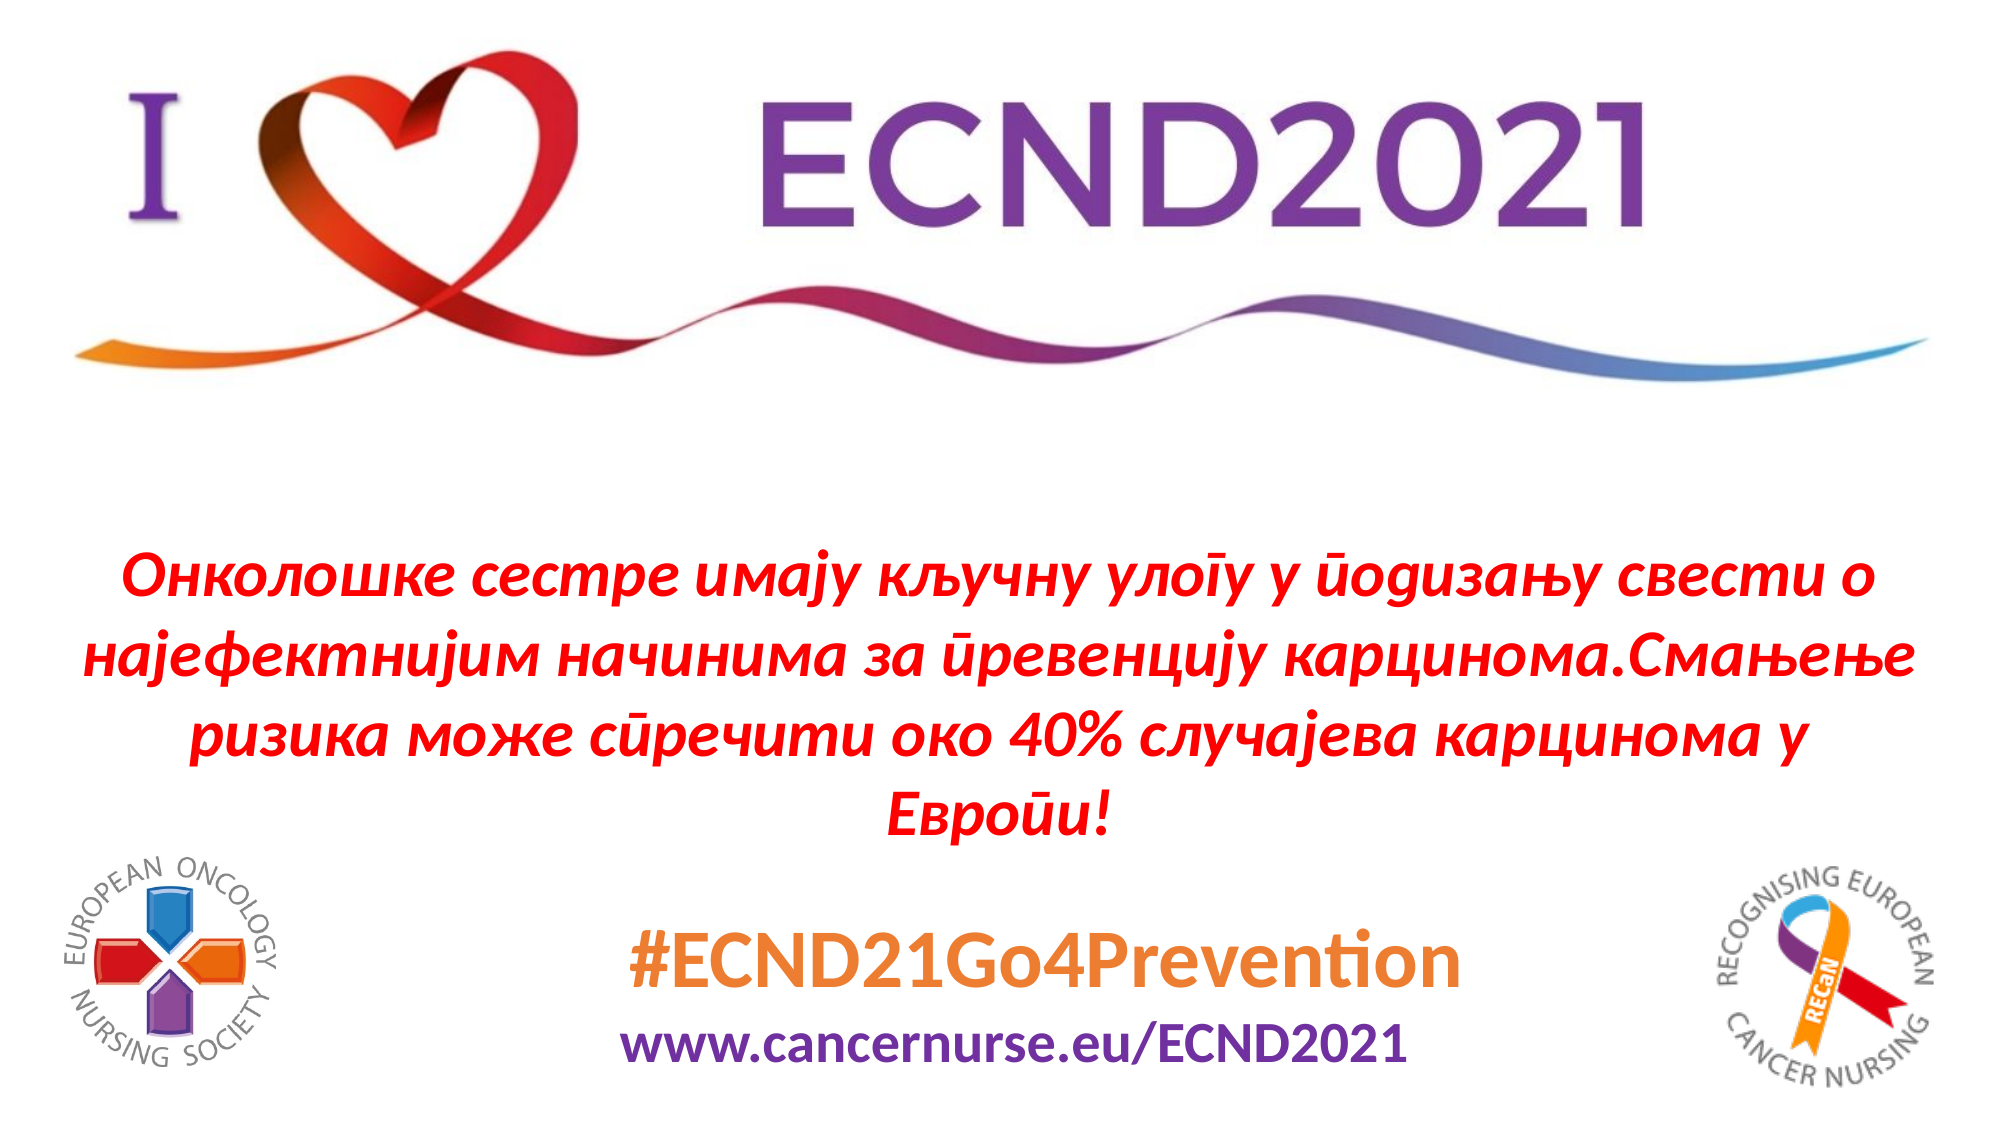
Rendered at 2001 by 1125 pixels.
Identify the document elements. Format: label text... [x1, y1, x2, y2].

text_box #ECND21Go4Prevention www.cancernurse.eu/ECND2021 [604, 896, 1488, 1082]
text_box Онколошке сестре имају кључну улогу у подизању свести о најефектнијим начинима за превенцију карцинома.Смањење ризика може спречити око 40% случајева карцинома у Европи! [64, 442, 1936, 857]
picture [64, 856, 276, 1067]
picture [1659, 807, 1992, 1125]
picture [30, 0, 1992, 407]
